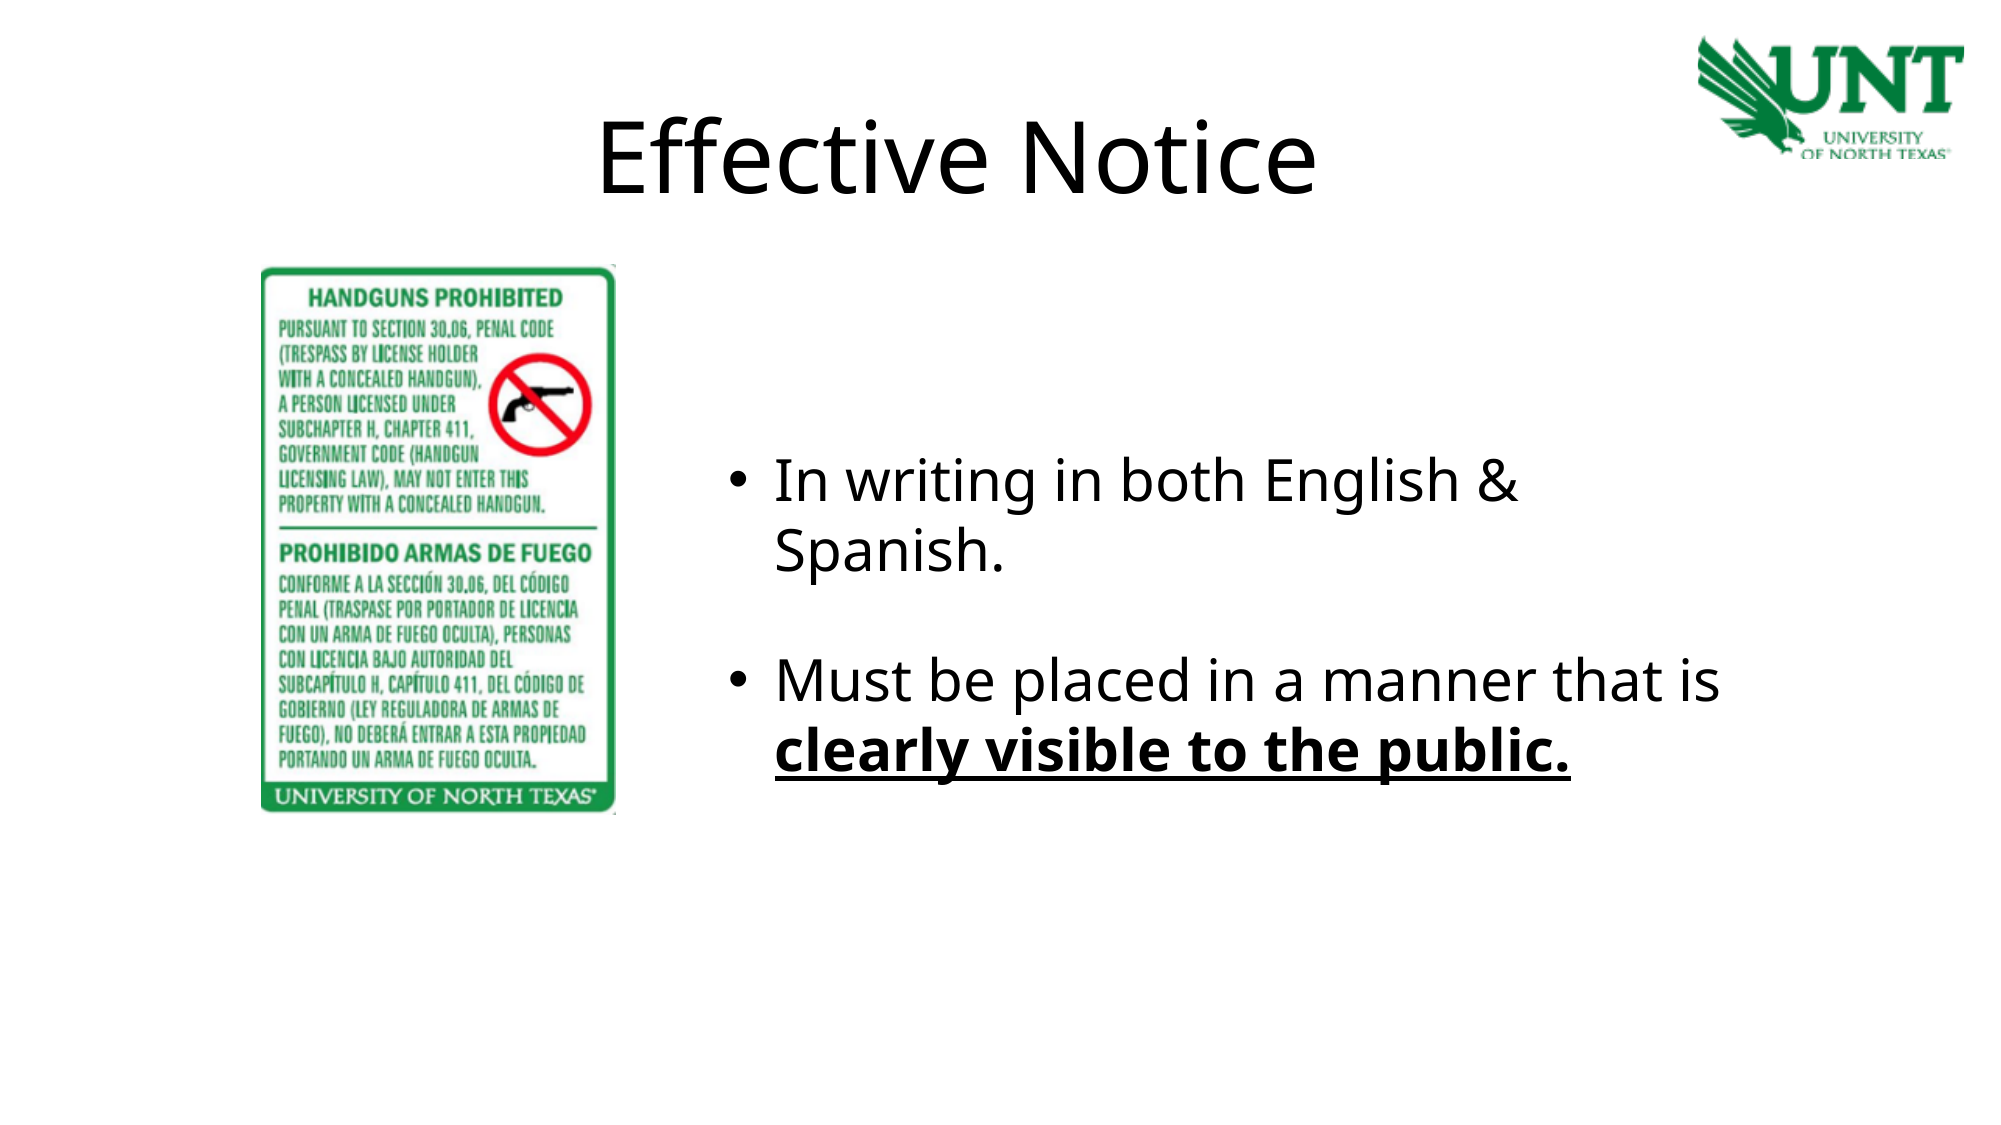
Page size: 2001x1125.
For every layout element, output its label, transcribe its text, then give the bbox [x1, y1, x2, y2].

text_box In writing in both English & Spanish. Must be placed in a manner that is clearly visible to the public. [713, 436, 1773, 791]
picture [261, 264, 616, 815]
list Effective Notice [199, 99, 1716, 244]
